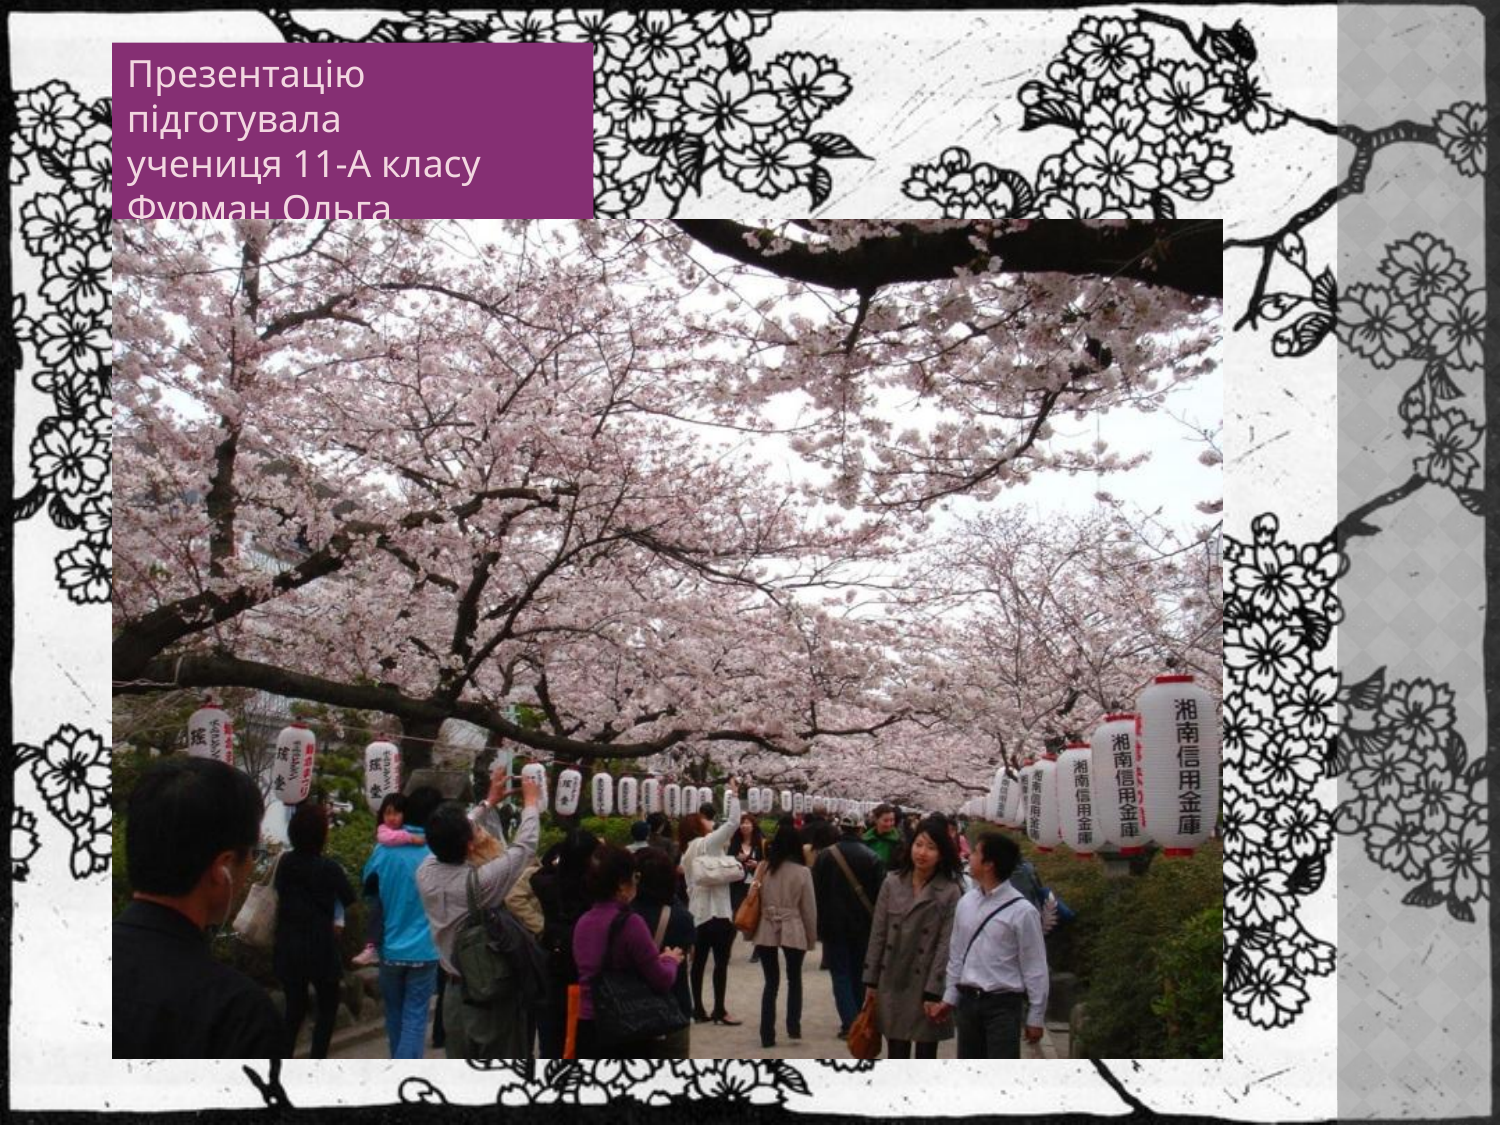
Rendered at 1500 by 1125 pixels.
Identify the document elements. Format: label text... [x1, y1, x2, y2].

picture [0, 0, 1500, 1125]
text_box Презентацію підготувала учениця 11-А класу Фурман Ольга [112, 42, 594, 217]
